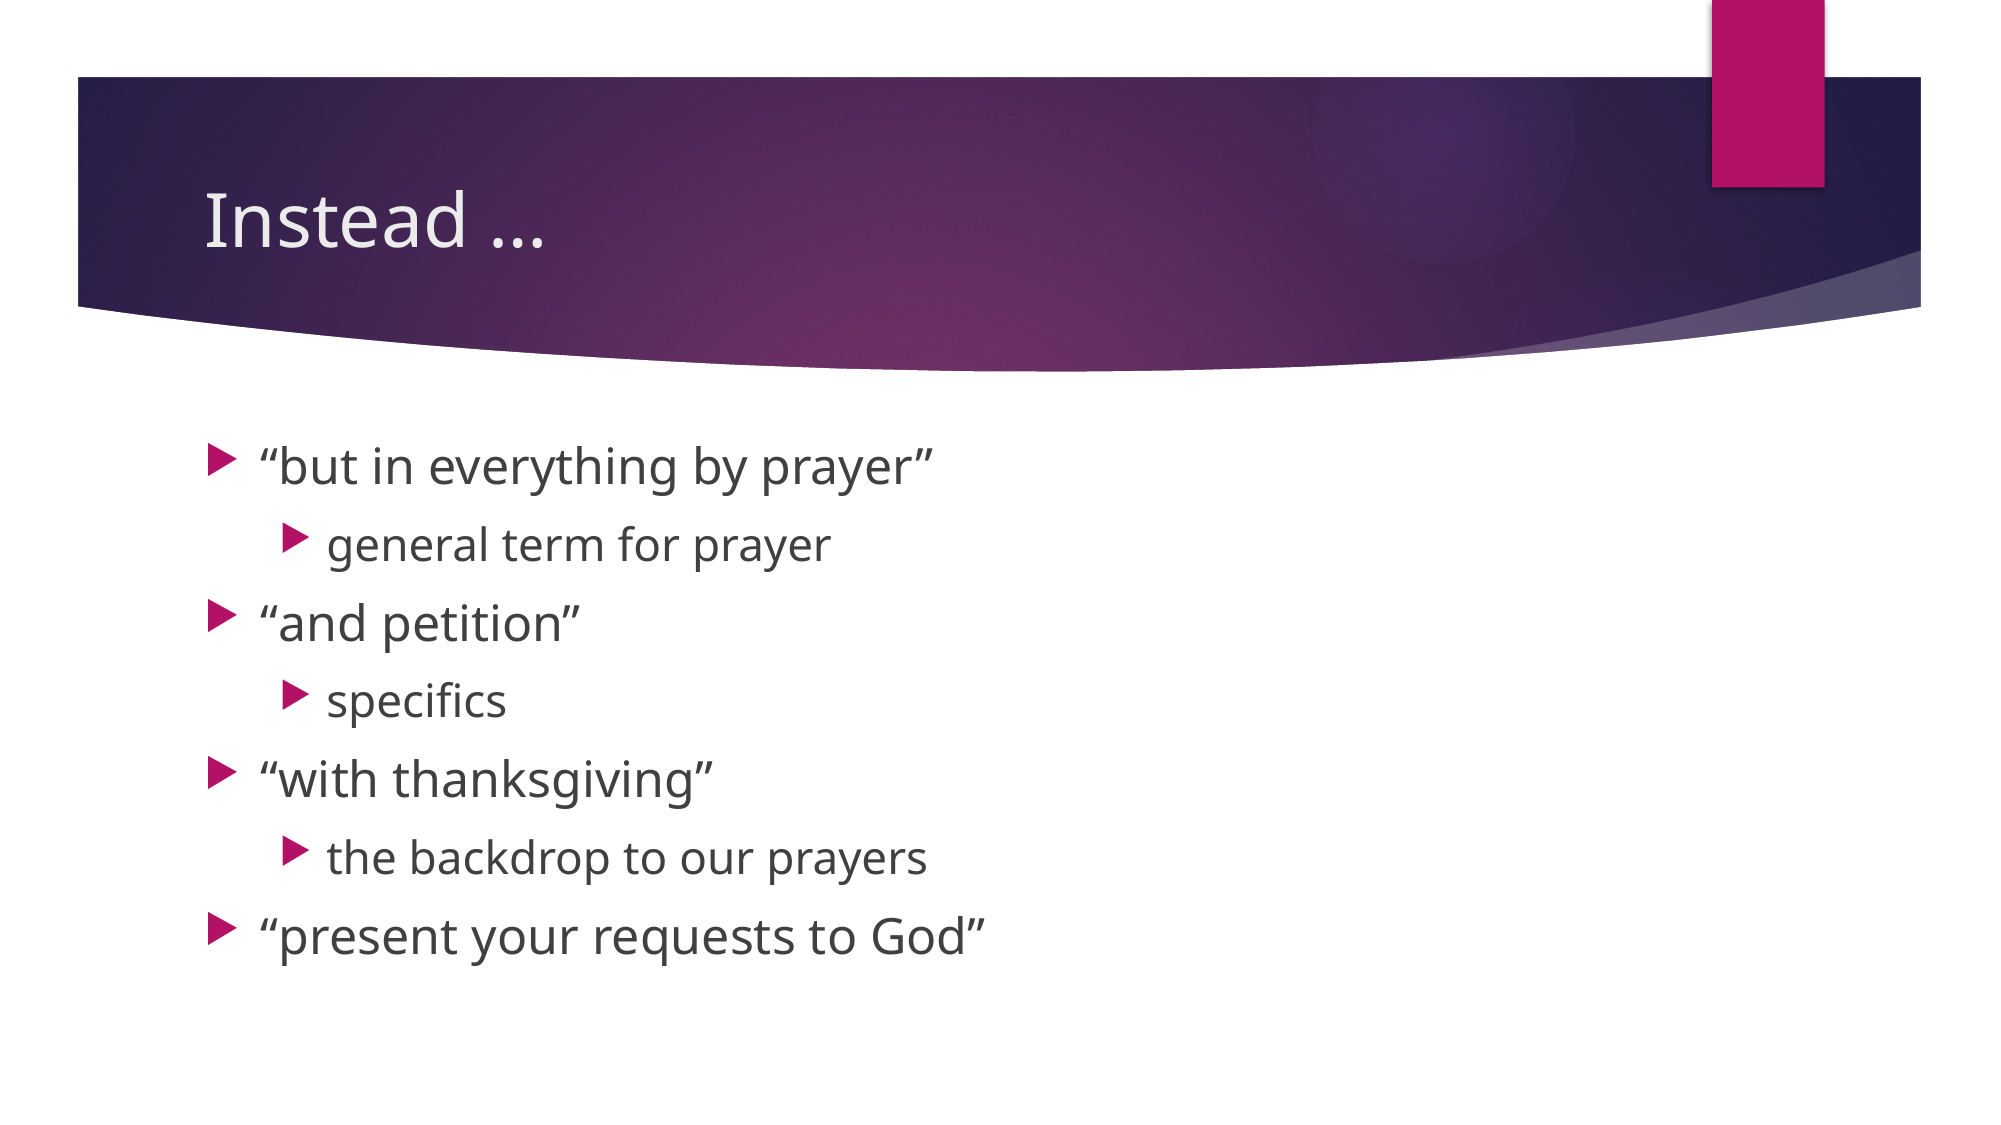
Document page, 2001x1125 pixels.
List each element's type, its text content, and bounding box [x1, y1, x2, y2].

list “but in everything by prayer” general term for prayer “and petition” specifics “with thanksgiving” the backdrop to our prayers “present your requests to God” [189, 427, 1638, 988]
title Instead … [189, 159, 1627, 276]
